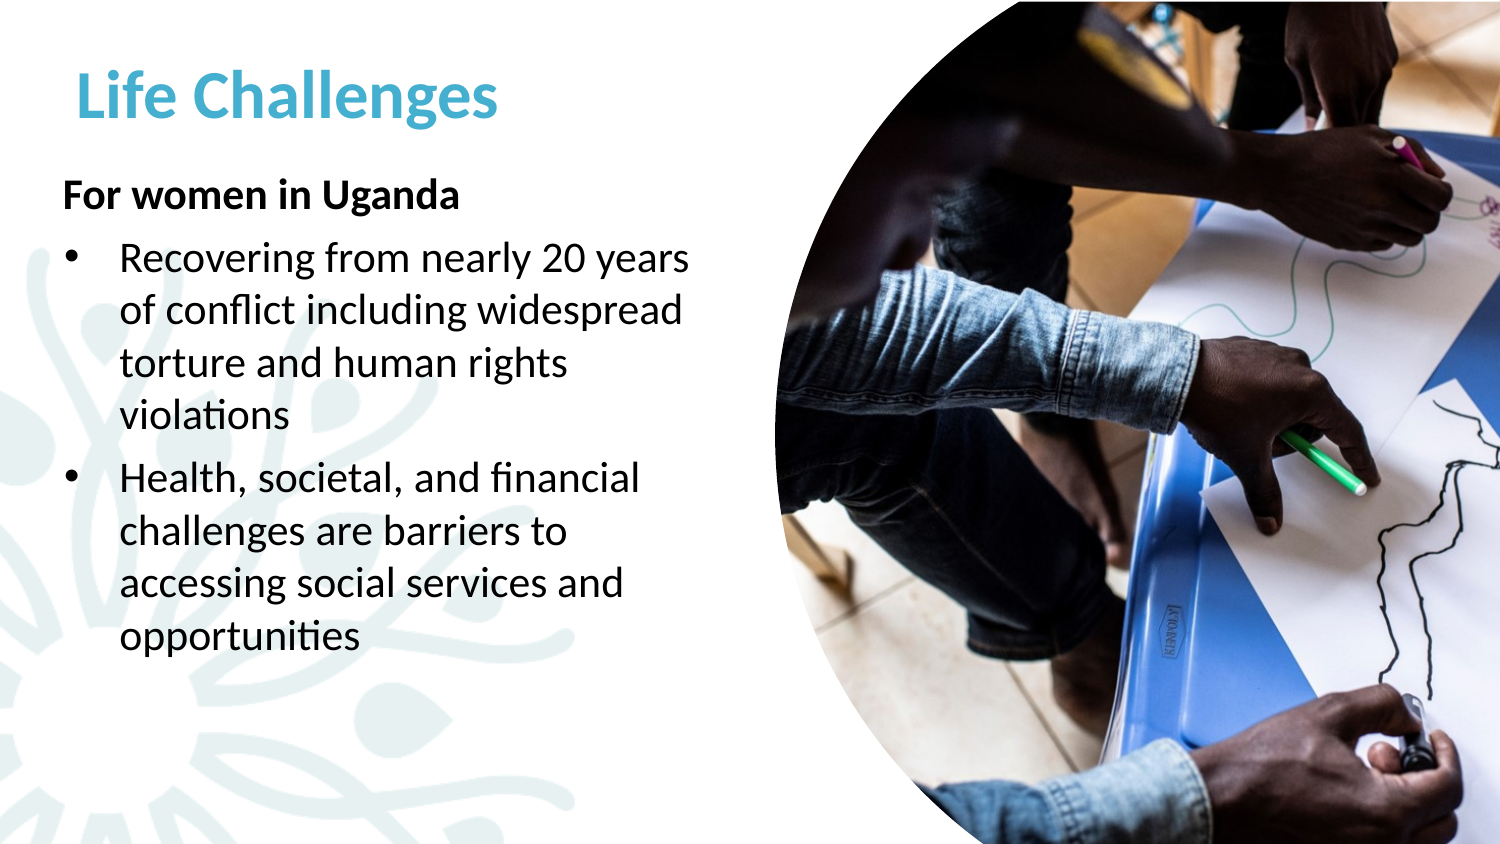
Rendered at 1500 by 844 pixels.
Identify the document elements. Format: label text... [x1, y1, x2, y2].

list For women in Uganda Recovering from nearly 20 years of conflict including widespread torture and human rights violations Health, societal, and financial challenges are barriers to accessing social services and opportunities [57, 160, 696, 756]
title Life Challenges [71, 44, 769, 139]
picture [774, 1, 1500, 844]
